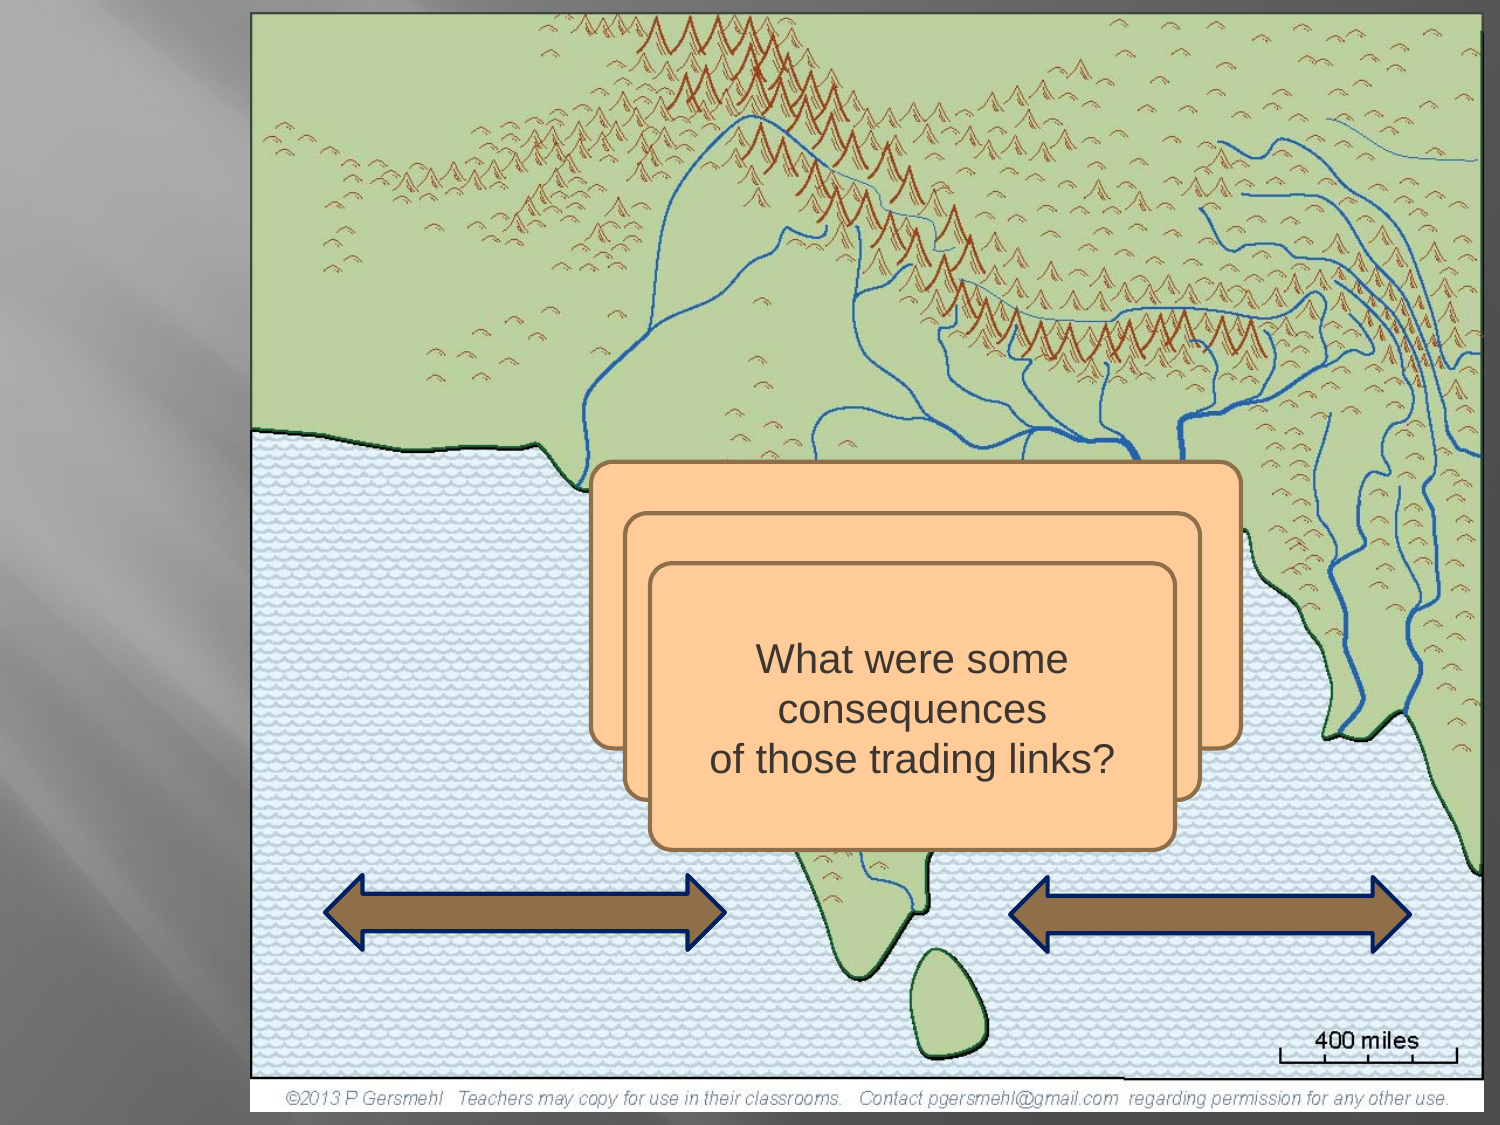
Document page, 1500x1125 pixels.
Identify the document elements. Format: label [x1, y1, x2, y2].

picture [250, 12, 1484, 1112]
